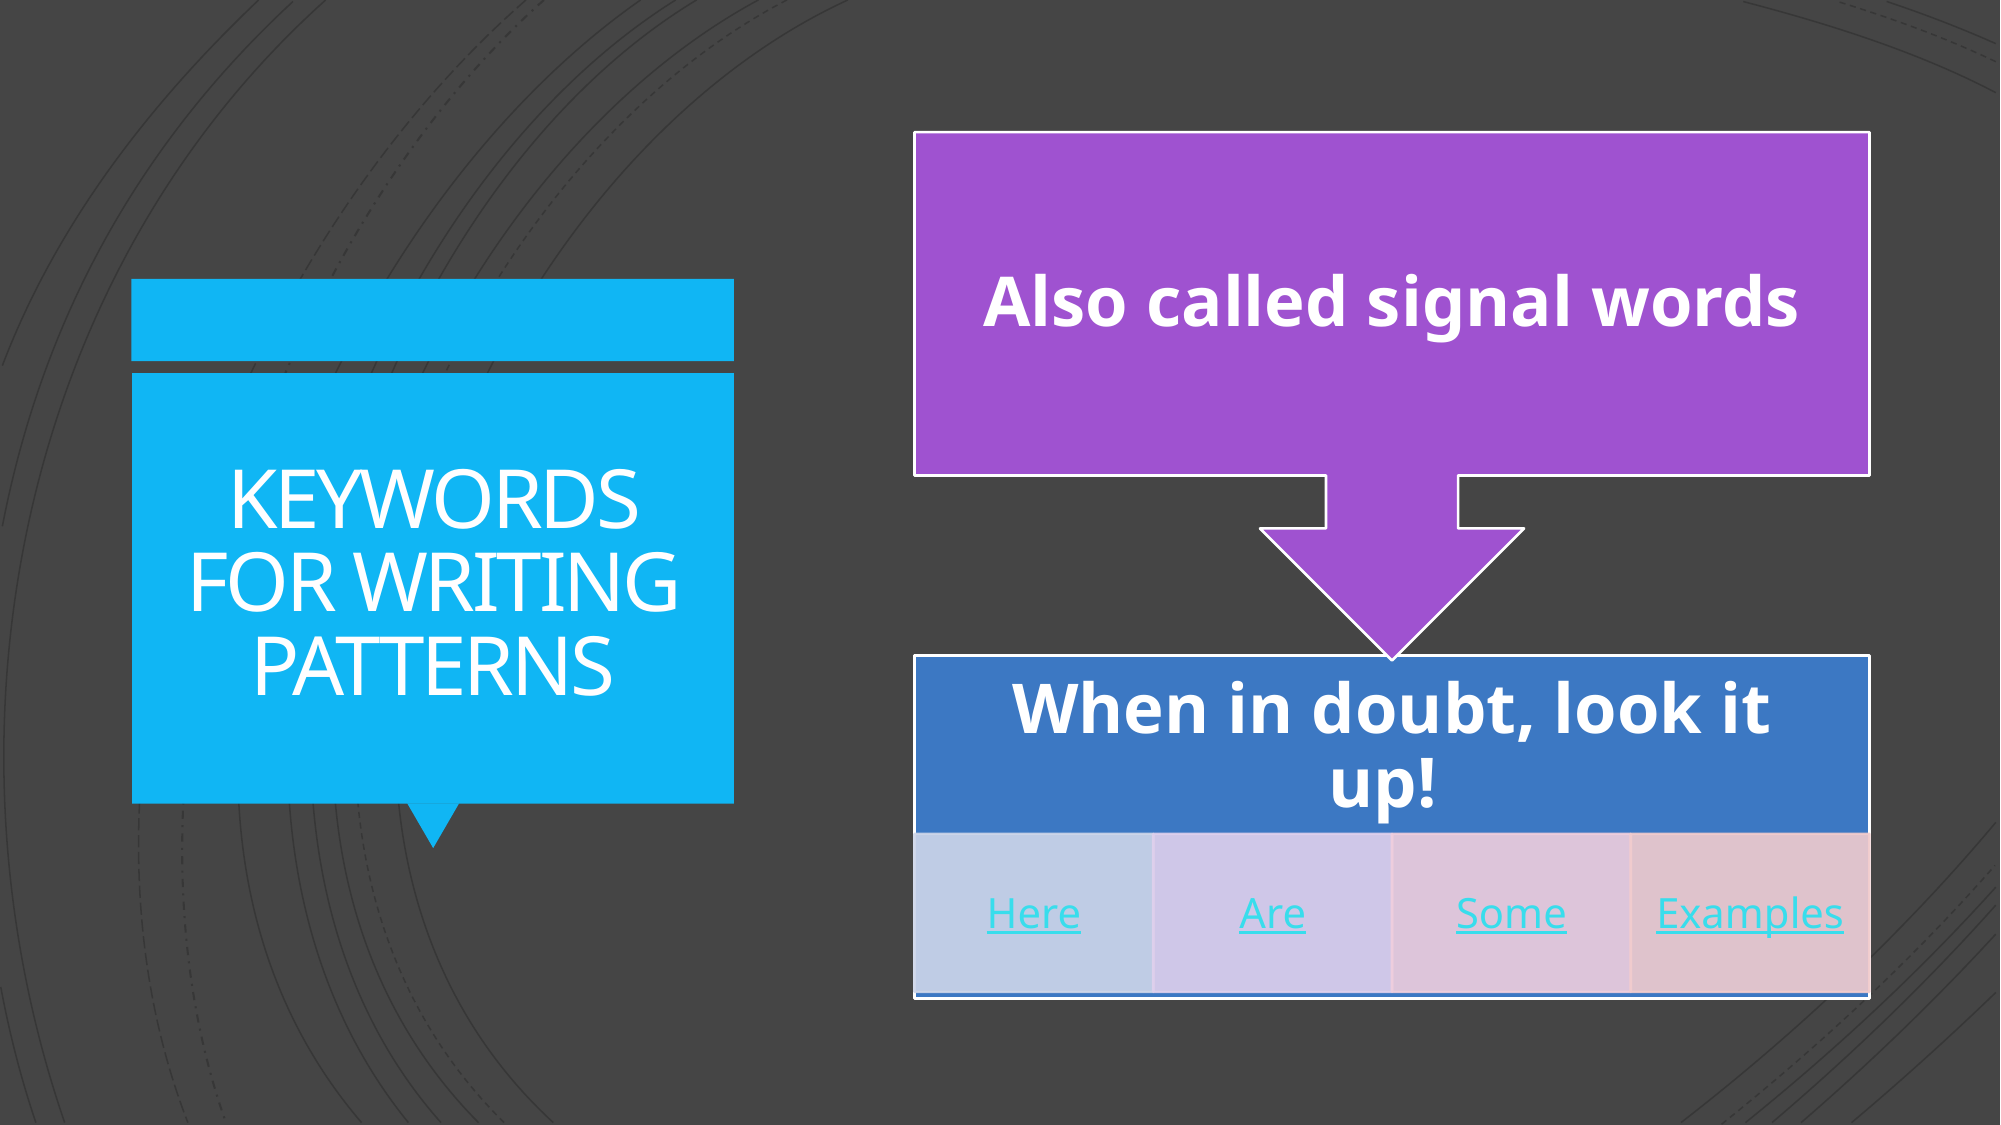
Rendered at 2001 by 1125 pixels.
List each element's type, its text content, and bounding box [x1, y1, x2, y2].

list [914, 131, 1870, 1000]
title KEYWORDS FOR WRITING PATTERNS [145, 385, 720, 789]
